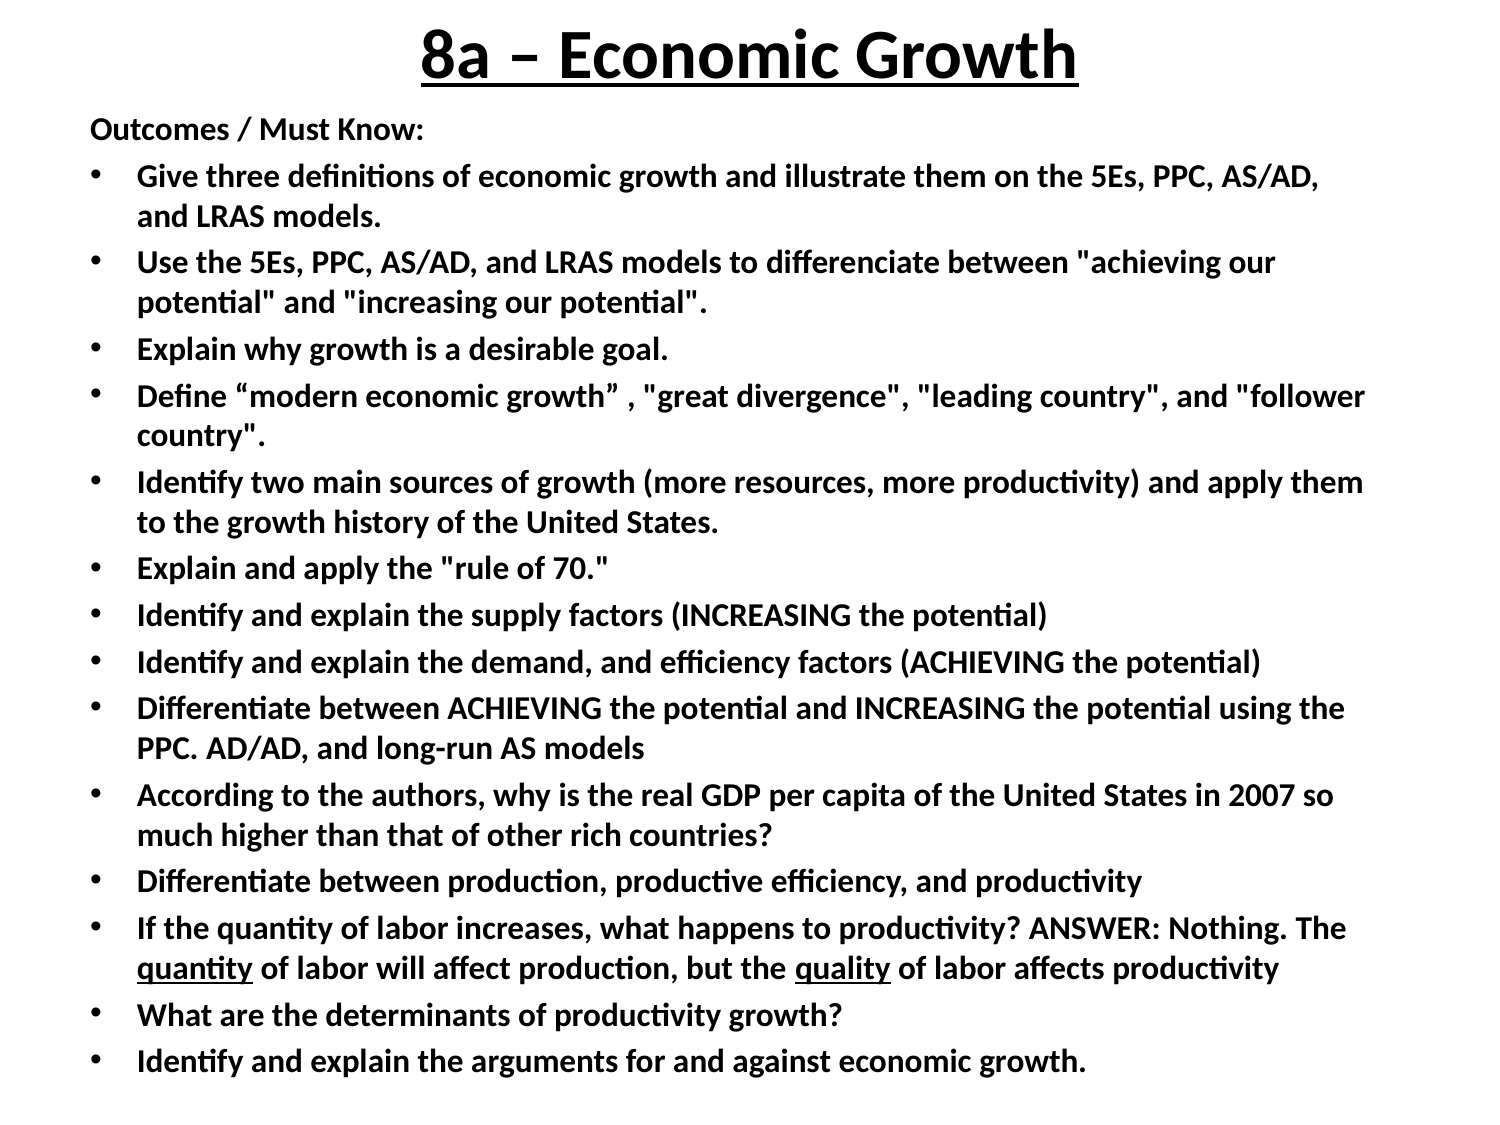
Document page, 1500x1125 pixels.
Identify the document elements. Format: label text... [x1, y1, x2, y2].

subtitle Outcomes / Must Know: Give three definitions of economic growth and illustrate them on the 5Es, PPC, AS/AD, and LRAS models. Use the 5Es, PPC, AS/AD, and LRAS models to differenciate between "achieving our potential" and "increasing our potential". Explain why growth is a desirable goal. Define “modern economic growth” , "great divergence", "leading country", and "follower country". Identify two main sources of growth (more resources, more productivity) and apply them to the growth history of the United States. Explain and apply the "rule of 70." Identify and explain the supply factors (INCREASING the potential) Identify and explain the demand, and efficiency factors (ACHIEVING the potential) Differentiate between ACHIEVING the potential and INCREASING the potential using the PPC. AD/AD, and long-run AS models According to the authors, why is the real GDP per capita of the United States in 2007 so much higher than that of other rich countries? Differentiate between production, productive efficiency, and productivity If the quantity of labor increases, what happens to productivity? ANSWER: Nothing. The quantity of labor will affect production, but the quality of labor affects productivity What are the determinants of productivity growth? Identify and explain the arguments for and against economic growth. [75, 99, 1388, 1088]
title 8a – Economic Growth [112, 0, 1388, 99]
